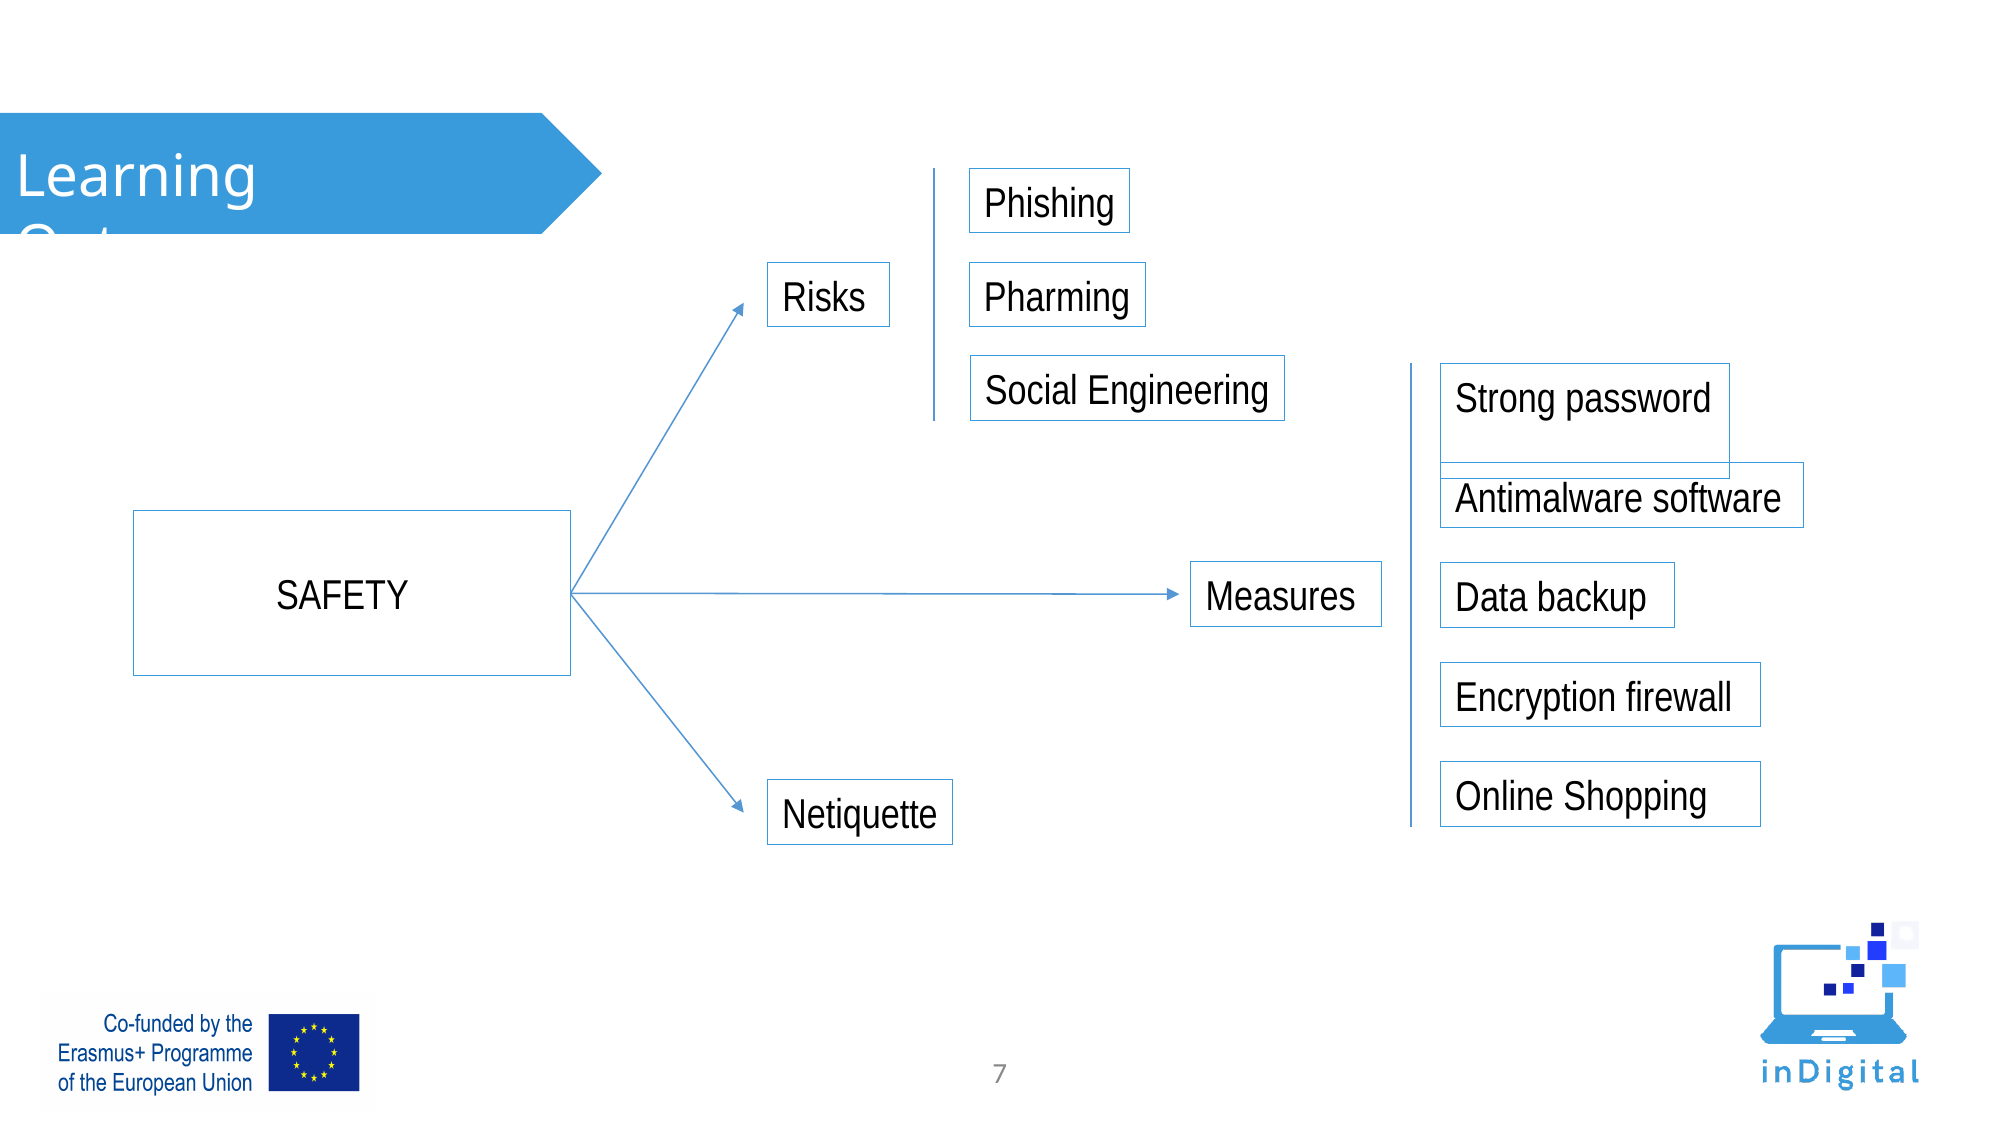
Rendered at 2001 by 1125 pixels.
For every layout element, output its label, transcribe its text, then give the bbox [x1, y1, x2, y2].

text_box Risks [767, 262, 890, 327]
text_box Netiquette [767, 779, 953, 845]
text_box Data backup [1440, 562, 1675, 628]
text_box [0, 112, 603, 231]
text_box Antimalware software [1440, 462, 1804, 528]
text_box Phishing [969, 168, 1130, 233]
text_box Social Engineering [970, 355, 1285, 421]
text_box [570, 302, 745, 592]
picture [1754, 907, 1927, 1095]
slide_number 6 [774, 1042, 1225, 1103]
text_box Encryption firewall [1440, 662, 1761, 727]
text_box Pharming [969, 262, 1146, 327]
text_box Learning Outcomes [0, 130, 545, 286]
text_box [570, 593, 745, 813]
picture [40, 991, 375, 1113]
text_box Online Shopping [1440, 761, 1761, 827]
text_box Strong password [1440, 363, 1730, 462]
text_box Measures [1190, 561, 1382, 627]
text_box SAFETY [133, 510, 565, 676]
